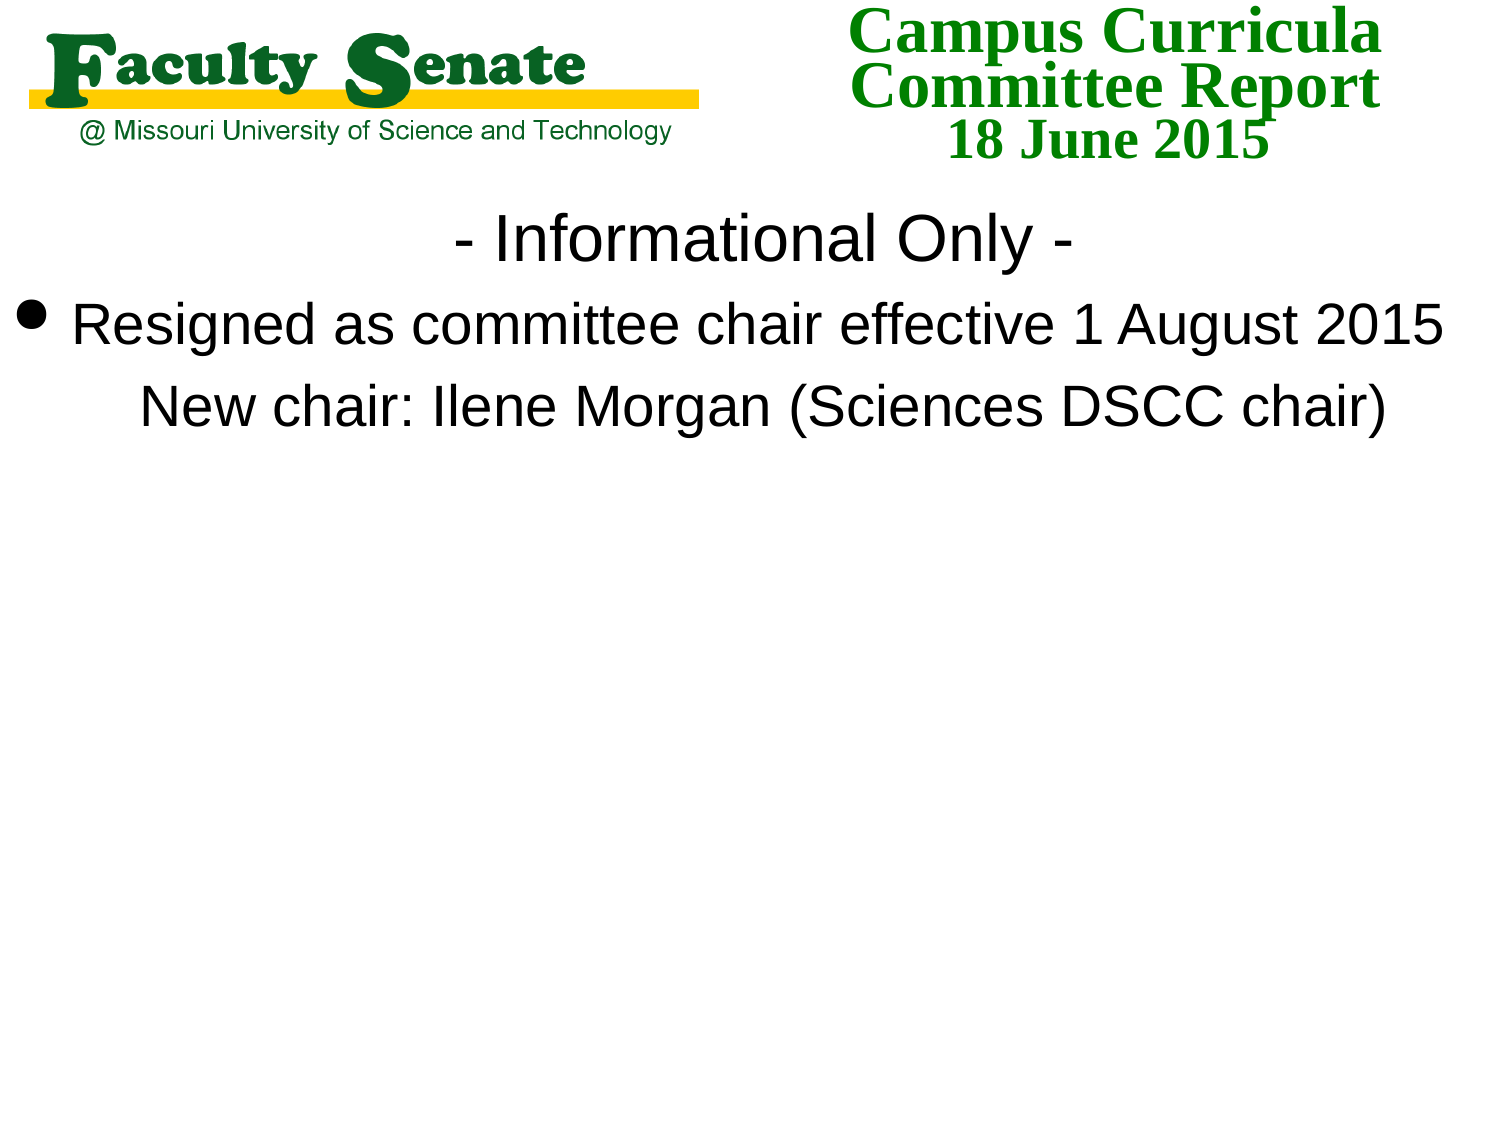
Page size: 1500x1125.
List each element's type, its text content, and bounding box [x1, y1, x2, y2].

list - Informational Only - Resigned as committee chair effective 1 August 2015 New chair: Ilene Morgan (Sciences DSCC chair) [0, 186, 1500, 1051]
picture [28, 0, 728, 155]
